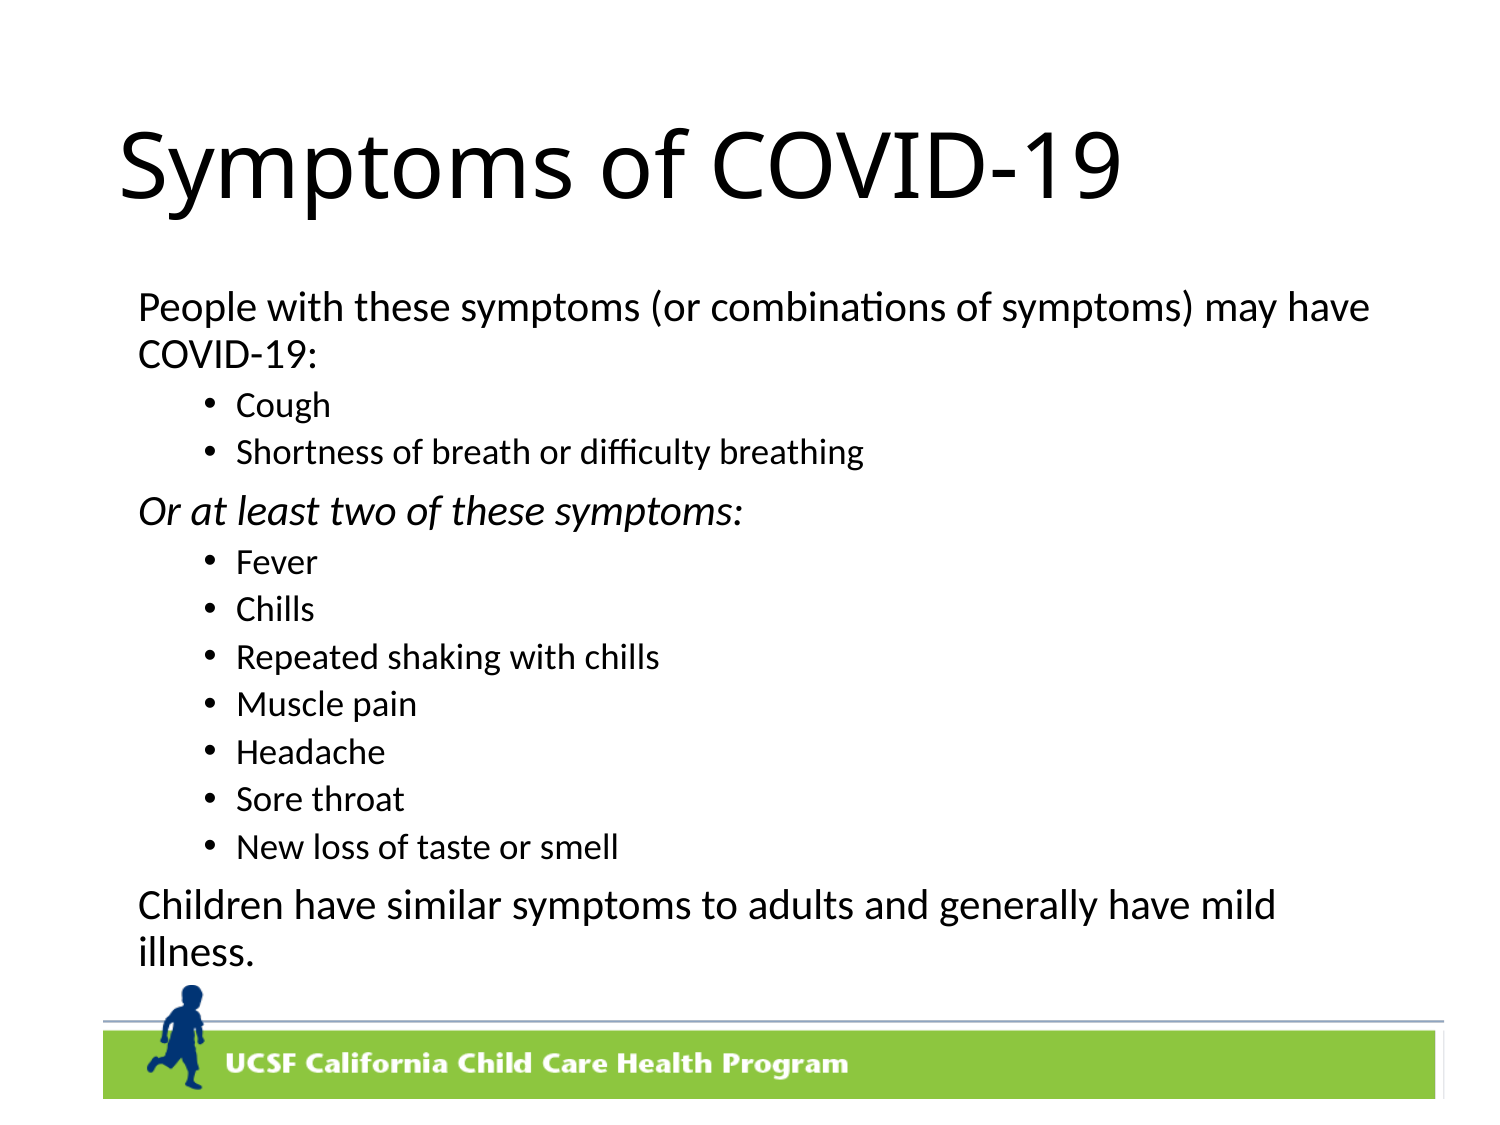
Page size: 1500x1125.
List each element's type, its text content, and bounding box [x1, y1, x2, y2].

picture [103, 985, 1445, 1099]
list People with these symptoms (or combinations of symptoms) may have COVID-19: Cough Shortness of breath or difficulty breathing Or at least two of these symptoms: Fever Chills Repeated shaking with chills Muscle pain Headache Sore throat New loss of taste or smell Children have similar symptoms to adults and generally have mild illness. [123, 277, 1417, 992]
title Symptoms of COVID-19 [103, 59, 1397, 278]
